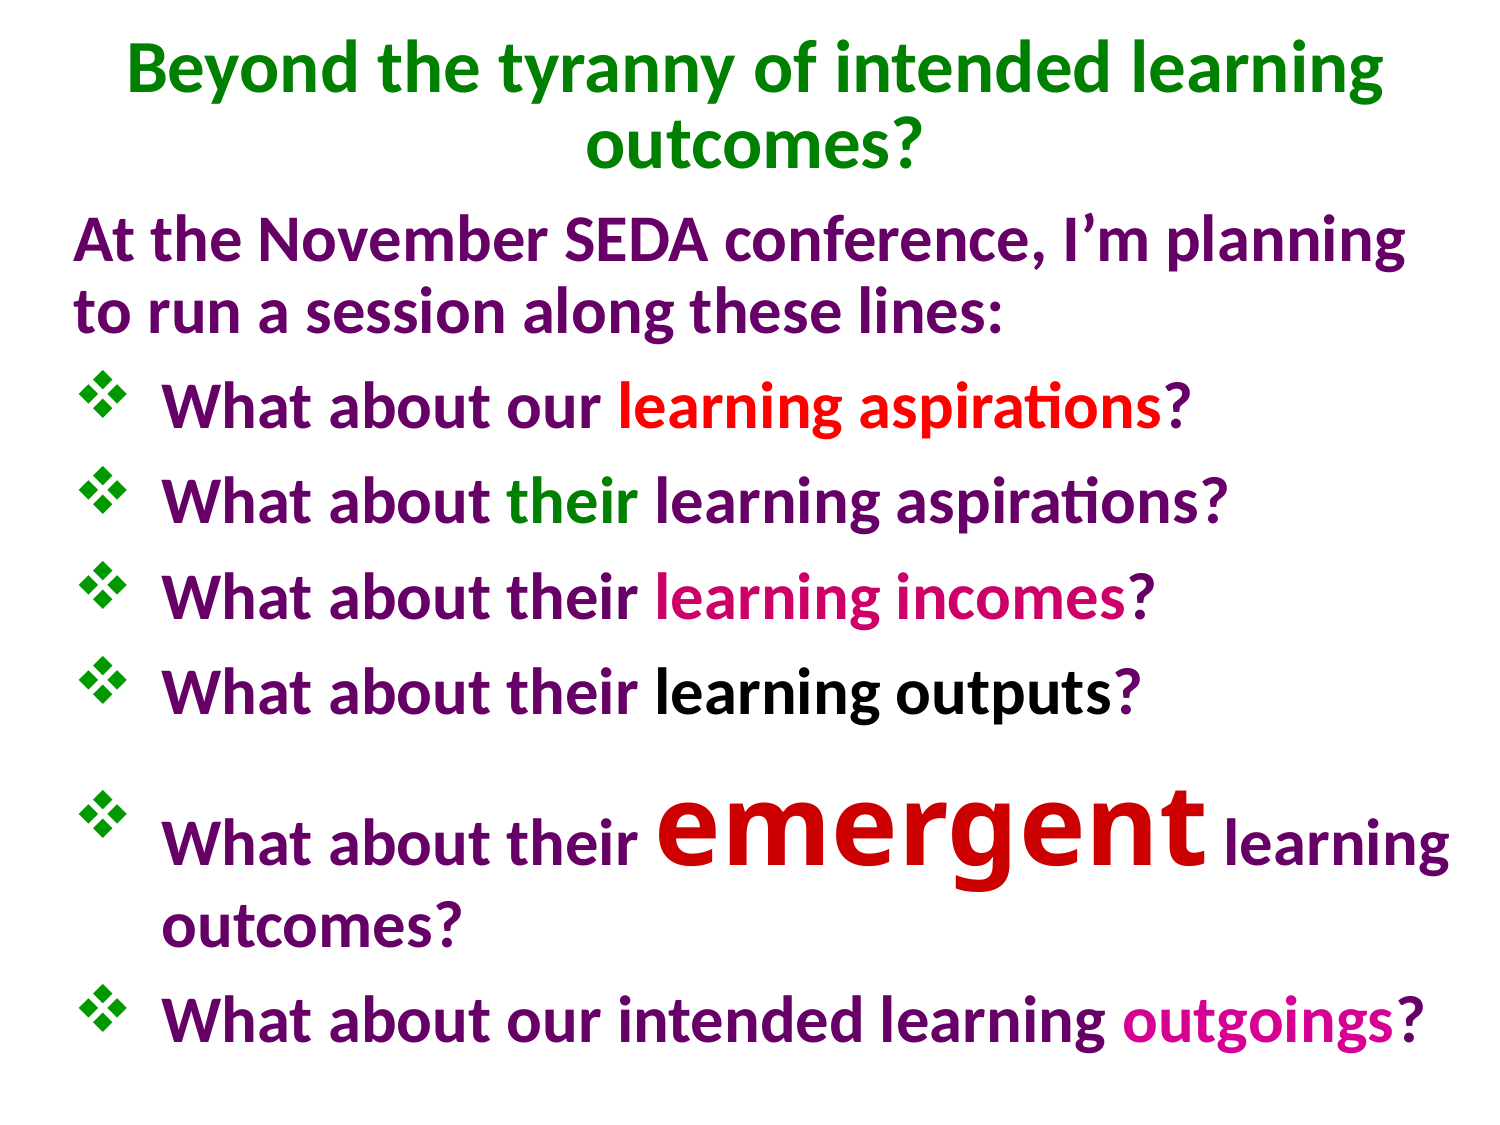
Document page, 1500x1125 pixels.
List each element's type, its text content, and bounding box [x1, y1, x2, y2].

list At the November SEDA conference, I’m planning to run a session along these lines: What about our learning aspirations? What about their learning aspirations? What about their learning incomes? What about their learning outputs? What about their emergent learning outcomes? What about our intended learning outgoings? [58, 196, 1471, 963]
title Beyond the tyranny of intended learning outcomes? [40, 30, 1471, 185]
